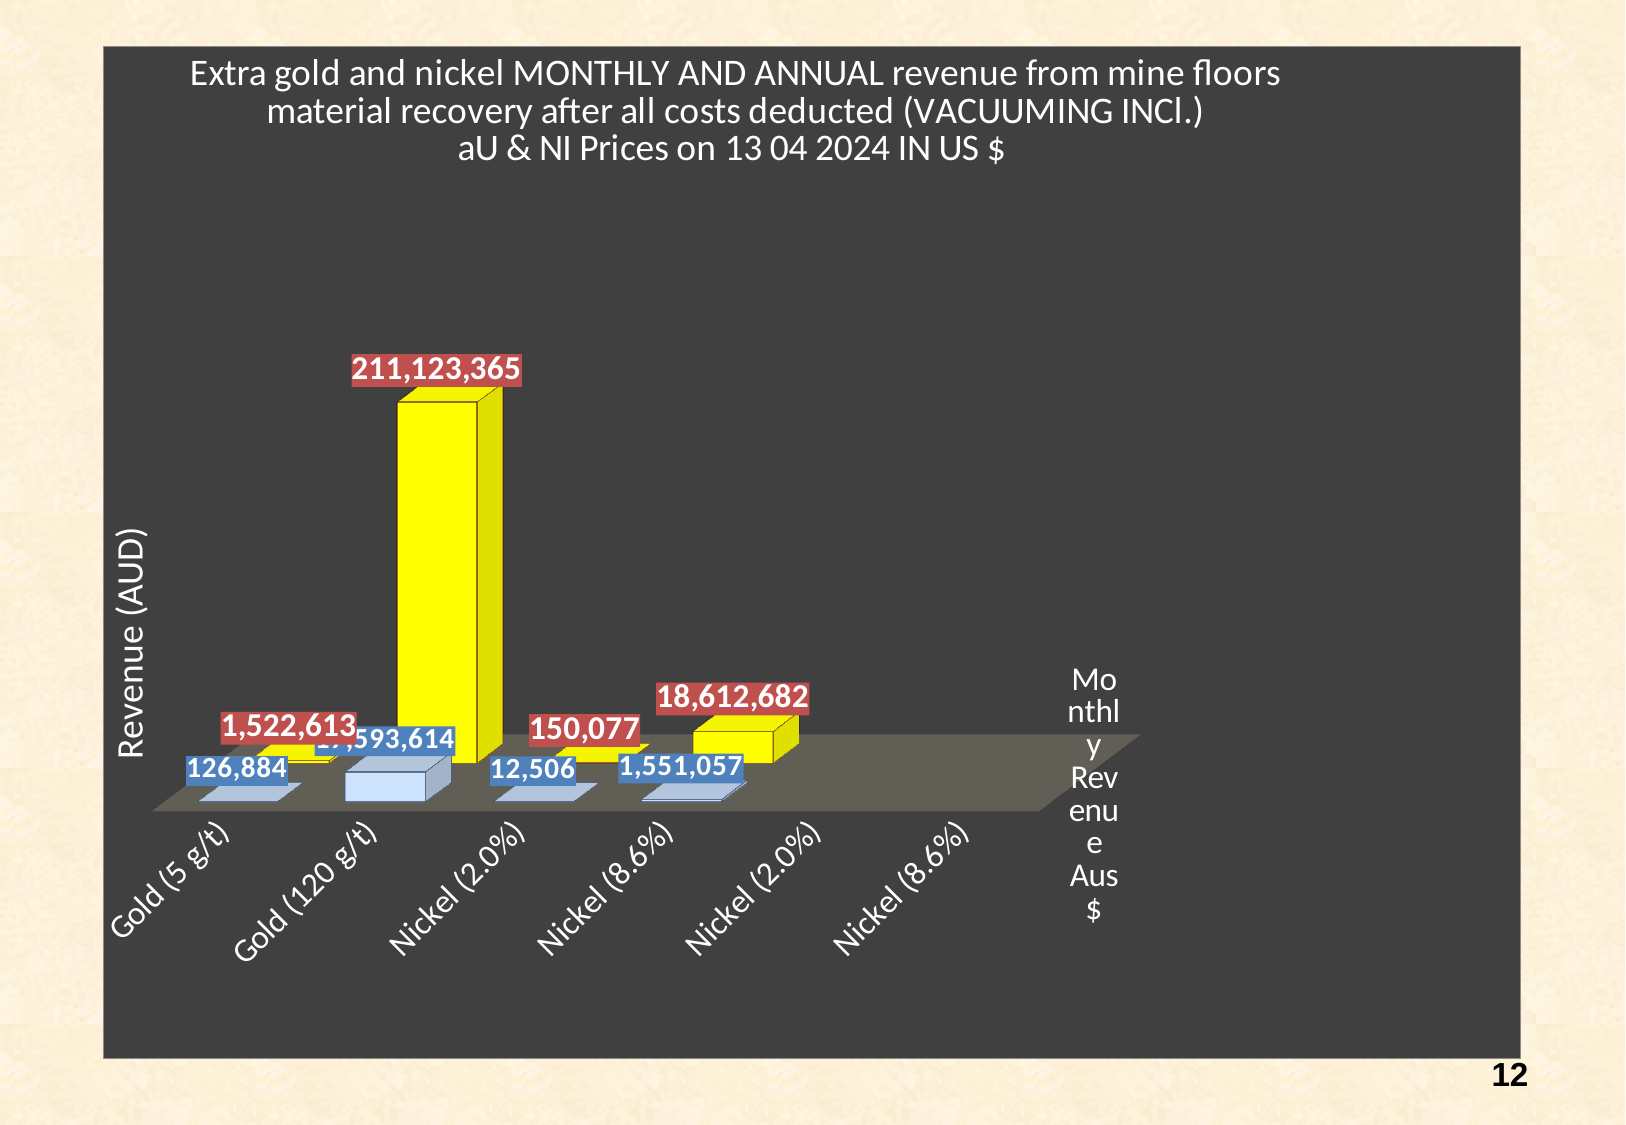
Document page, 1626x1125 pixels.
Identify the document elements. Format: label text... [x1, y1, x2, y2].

picture [0, 0, 1626, 1125]
slide_number 12 [1164, 1042, 1544, 1103]
chart [102, 45, 1522, 1059]
